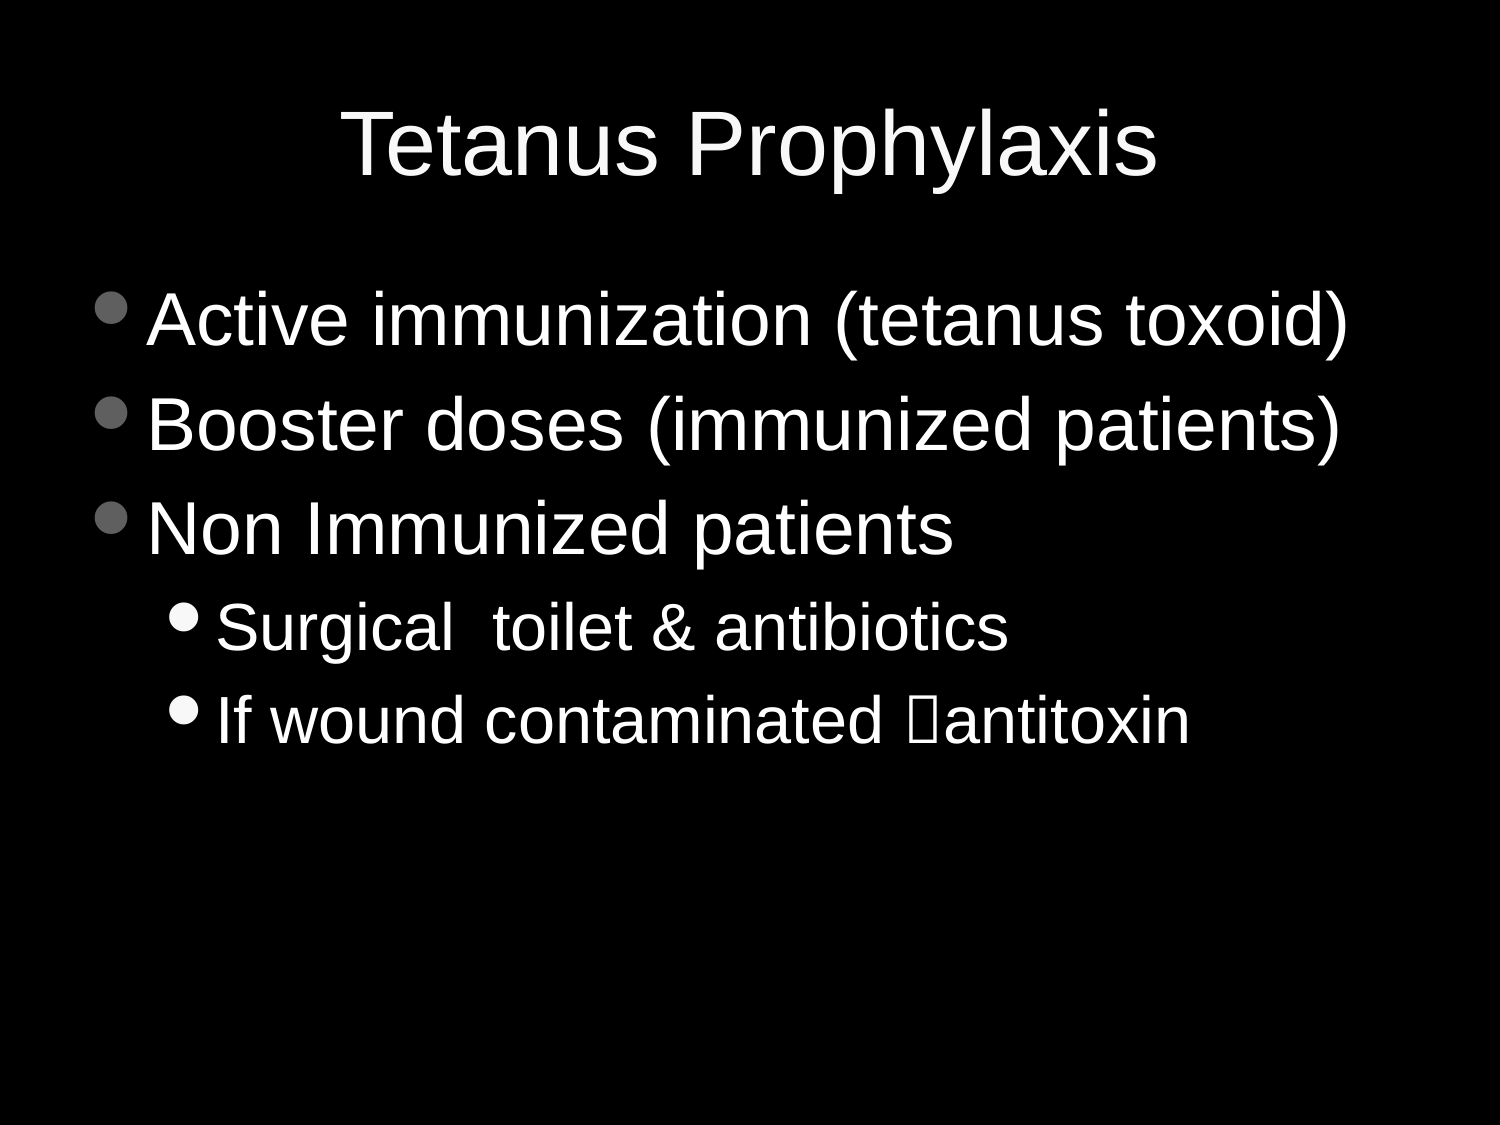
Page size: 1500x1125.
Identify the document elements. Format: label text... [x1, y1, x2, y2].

list Active immunization (tetanus toxoid) Booster doses (immunized patients) Non Immunized patients Surgical toilet & antibiotics If wound contaminated antitoxin [74, 262, 1426, 1006]
title Tetanus Prophylaxis [74, 45, 1426, 233]
